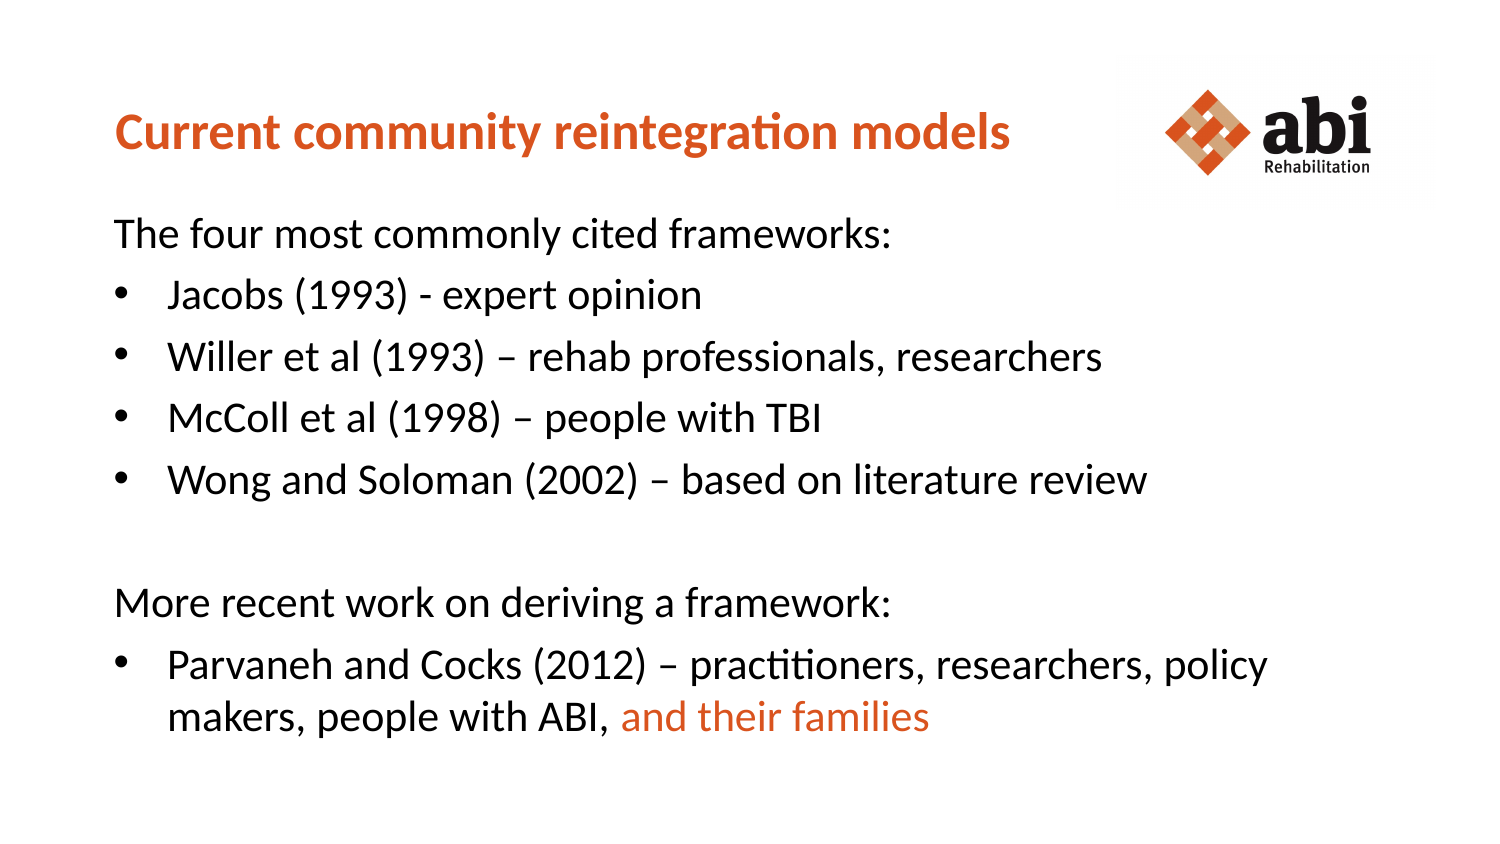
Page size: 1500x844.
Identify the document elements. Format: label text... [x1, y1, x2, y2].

title Current community reintegration models [100, 70, 1211, 186]
list The four most commonly cited frameworks: Jacobs (1993) - expert opinion Willer et al (1993) – rehab professionals, researchers McColl et al (1998) – people with TBI Wong and Soloman (2002) – based on literature review More recent work on deriving a framework: Parvaneh and Cocks (2012) – practitioners, researchers, policy makers, people with ABI, and their families [98, 196, 1365, 754]
picture [1116, 55, 1436, 210]
